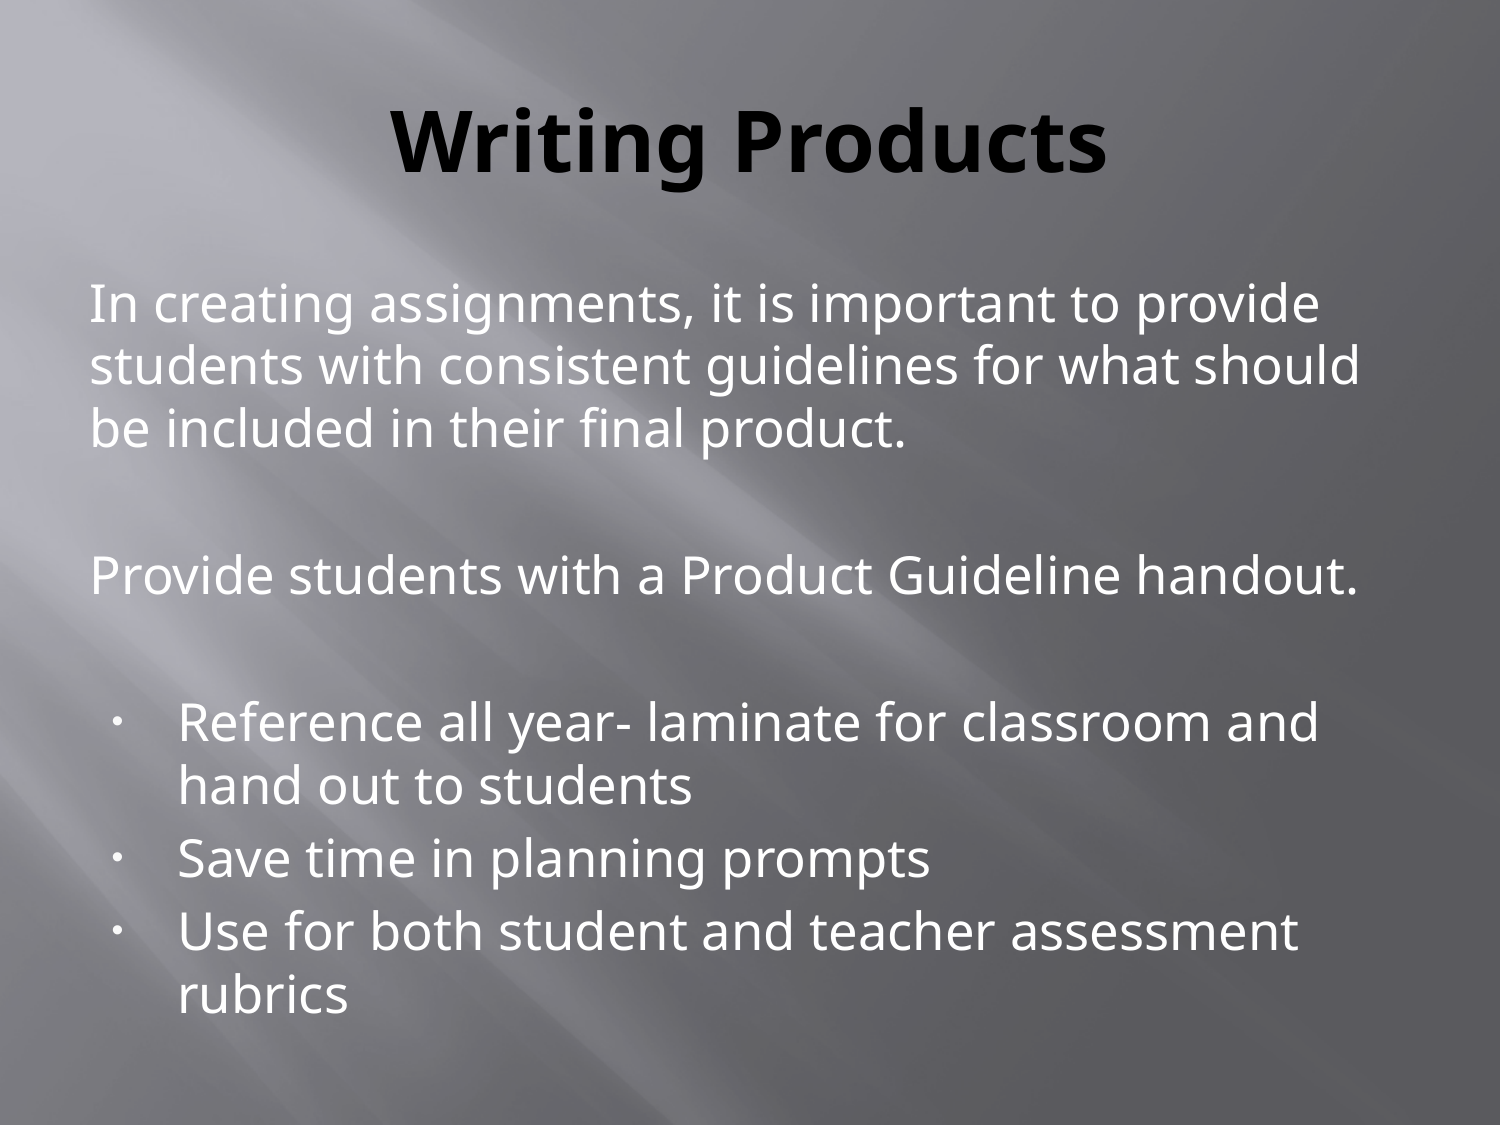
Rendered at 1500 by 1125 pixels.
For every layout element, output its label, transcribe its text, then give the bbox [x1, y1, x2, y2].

list In creating assignments, it is important to provide students with consistent guidelines for what should be included in their final product. Provide students with a Product Guideline handout. Reference all year- laminate for classroom and hand out to students Save time in planning prompts Use for both student and teacher assessment rubrics [75, 262, 1425, 1035]
title Writing Products [75, 45, 1425, 233]
